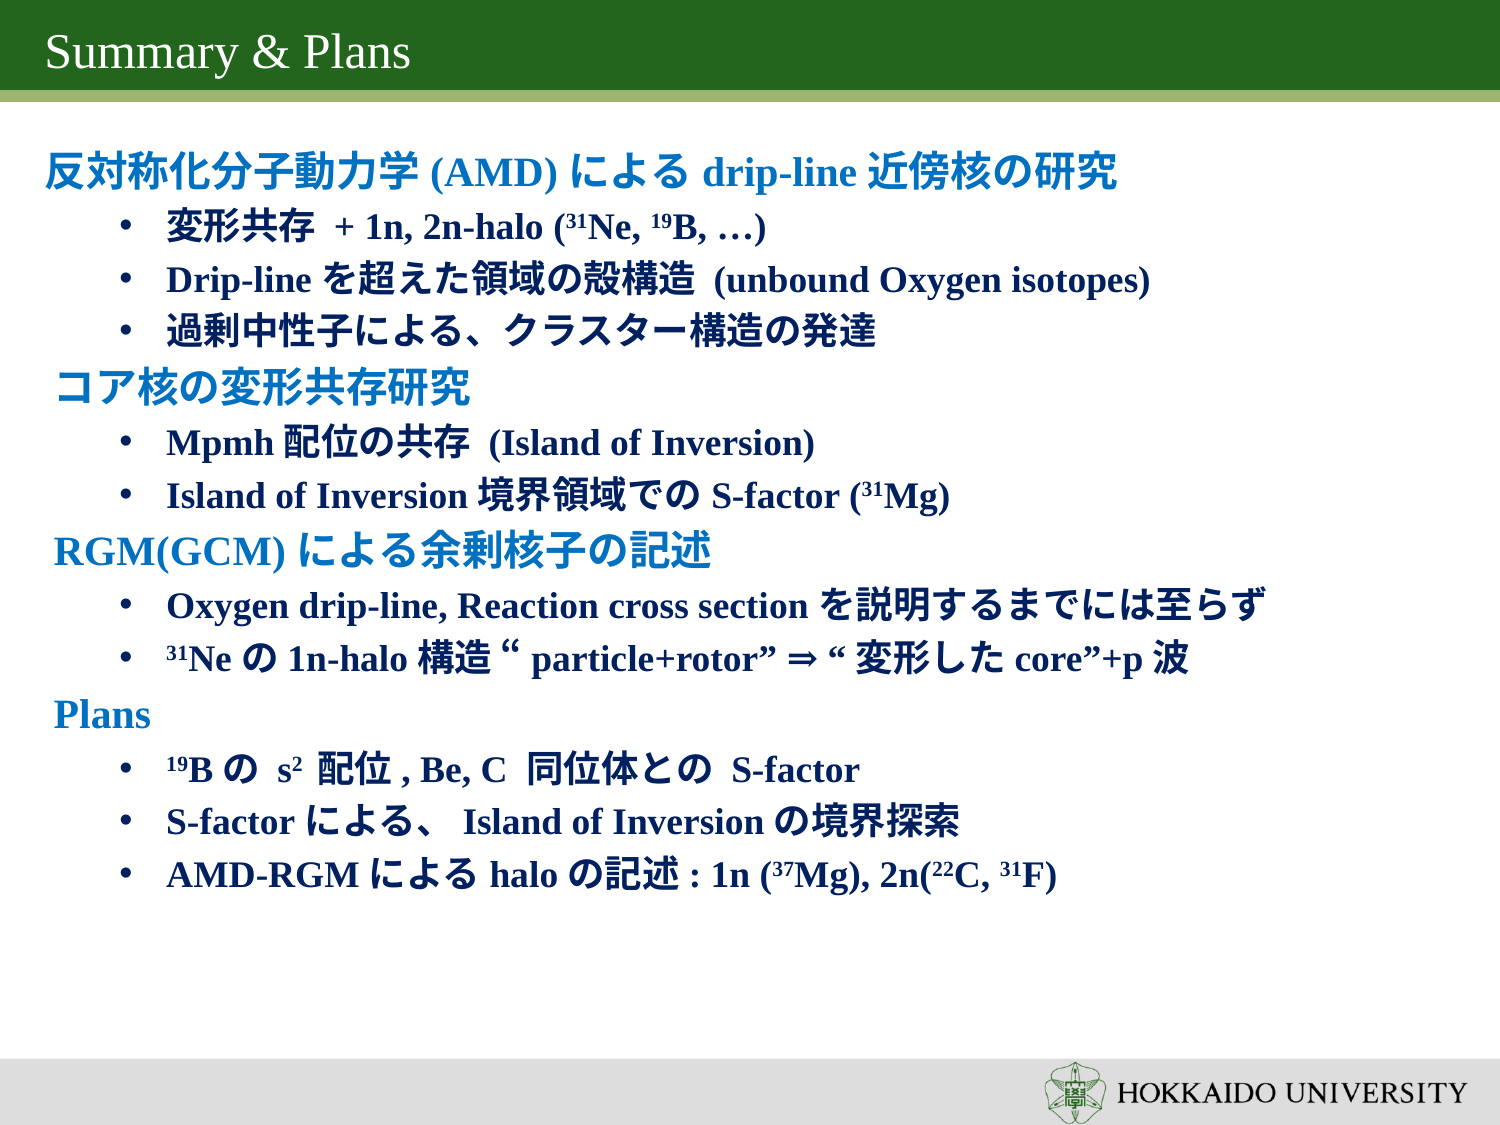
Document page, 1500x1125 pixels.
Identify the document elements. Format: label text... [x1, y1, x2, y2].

picture [1033, 1055, 1479, 1125]
title Summary & Plans [29, 7, 1271, 91]
list 反対称化分子動力学(AMD)によるdrip-line近傍核の研究 変形共存 + 1n, 2n-halo (31Ne, 19B, …) Drip-lineを超えた領域の殻構造 (unbound Oxygen isotopes) 過剰中性子による、クラスター構造の発達 コア核の変形共存研究 Mpmh配位の共存 (Island of Inversion) Island of Inversion境界領域でのS-factor (31Mg) RGM(GCM)による余剰核子の記述 Oxygen drip-line, Reaction cross sectionを説明するまでには至らず 31Neの1n-halo構造 “particle+rotor” ⇒ “変形したcore”+p波 Plans 19Bの s2 配位, Be, C 同位体との S-factor S-factorによる、Island of Inversionの境界探索 AMD-RGMによるhaloの記述: 1n (37Mg), 2n(22C, 31F) [29, 136, 1471, 1024]
